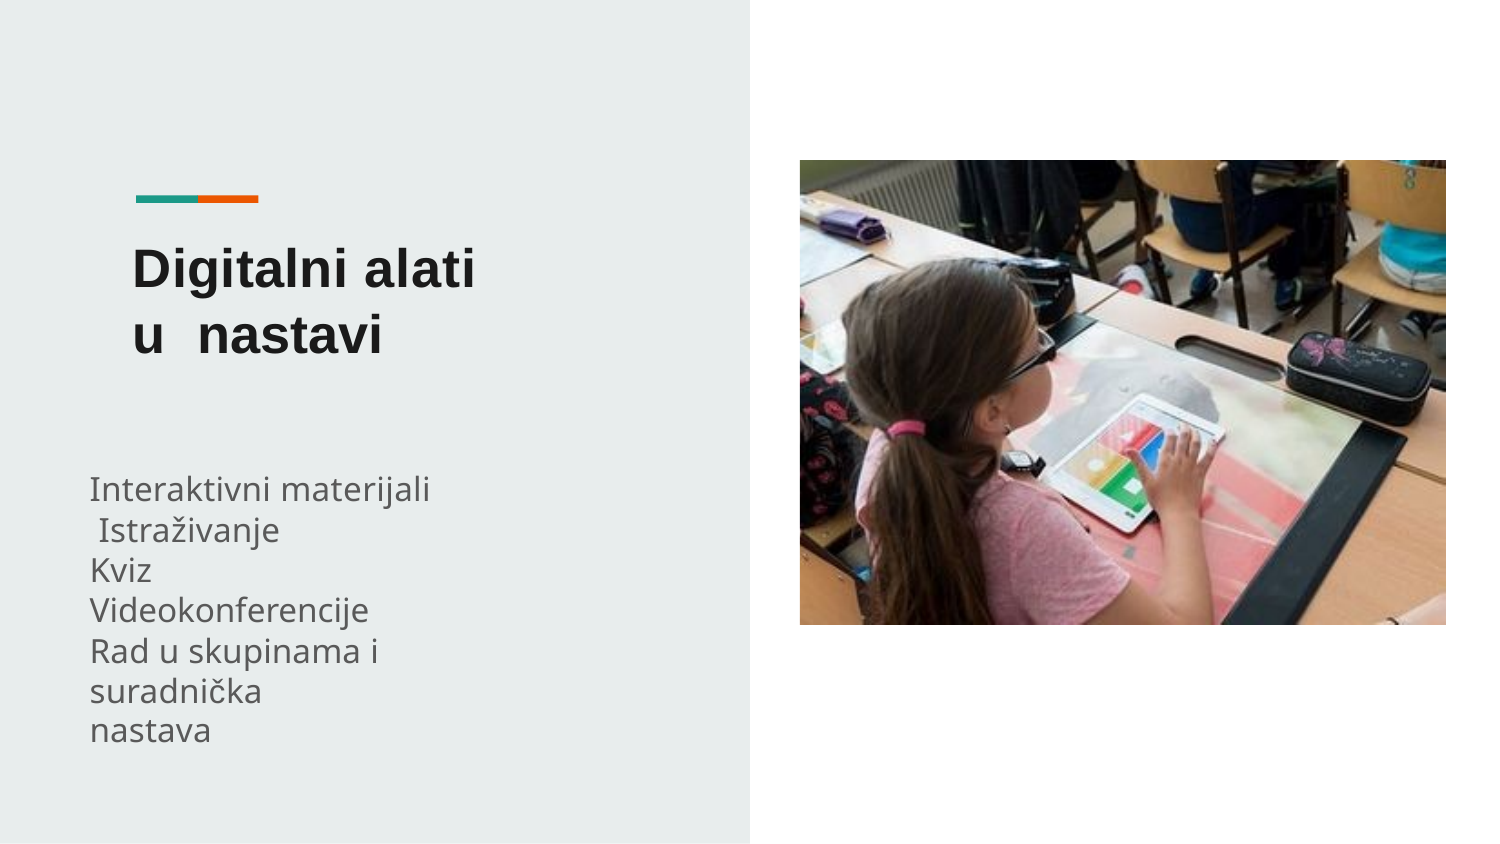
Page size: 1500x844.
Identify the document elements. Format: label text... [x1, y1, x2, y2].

text_box [799, 160, 1446, 625]
text_box Interaktivni materijali Istraživanje Kviz Videokonferencije Rad u skupinama i suradnička nastava [87, 466, 664, 750]
title Digitalni alati u nastavi [130, 231, 525, 374]
